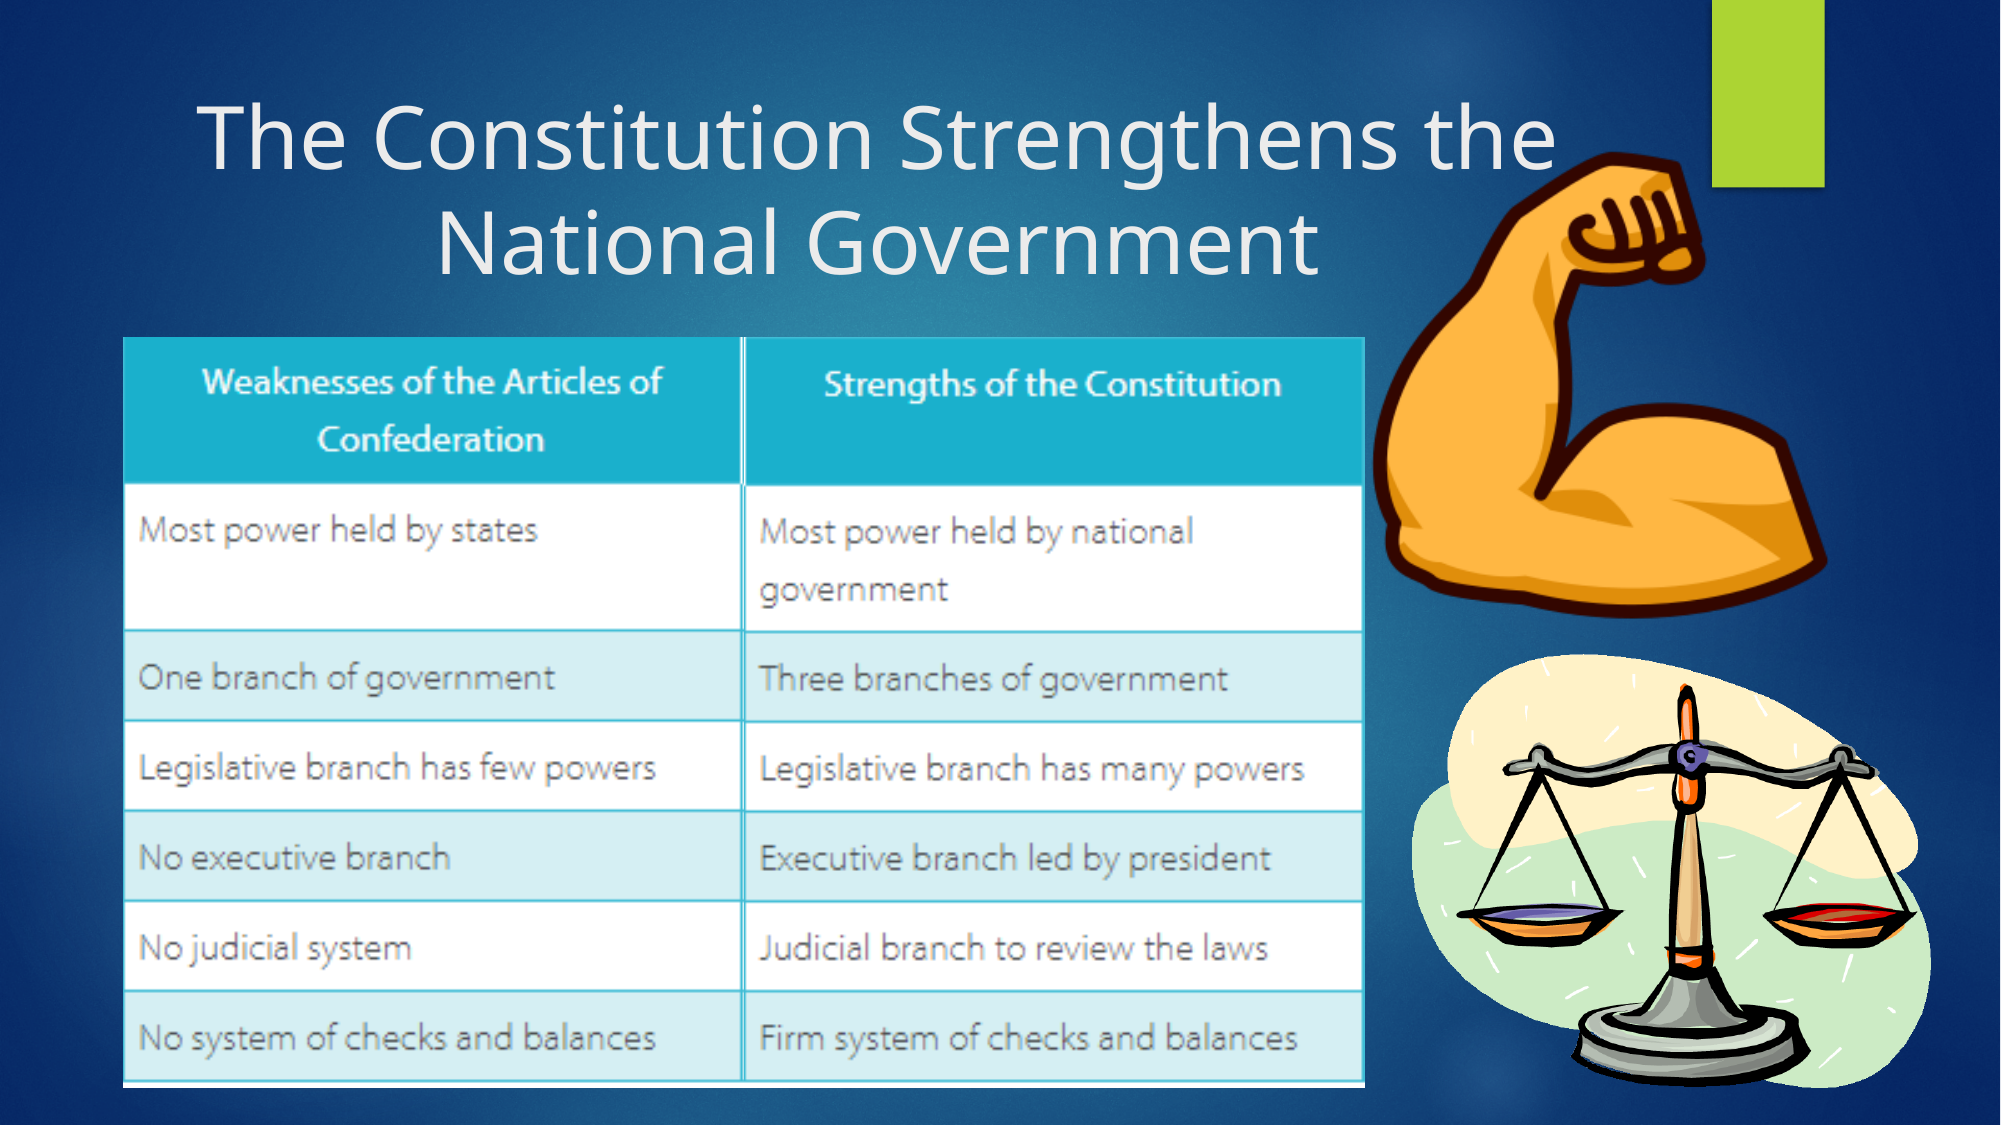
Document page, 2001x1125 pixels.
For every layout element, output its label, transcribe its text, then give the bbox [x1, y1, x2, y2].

title The Constitution Strengthens the National Government [106, 74, 1649, 304]
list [744, 336, 1365, 1088]
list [122, 336, 742, 1088]
picture [0, 0, 2001, 1125]
